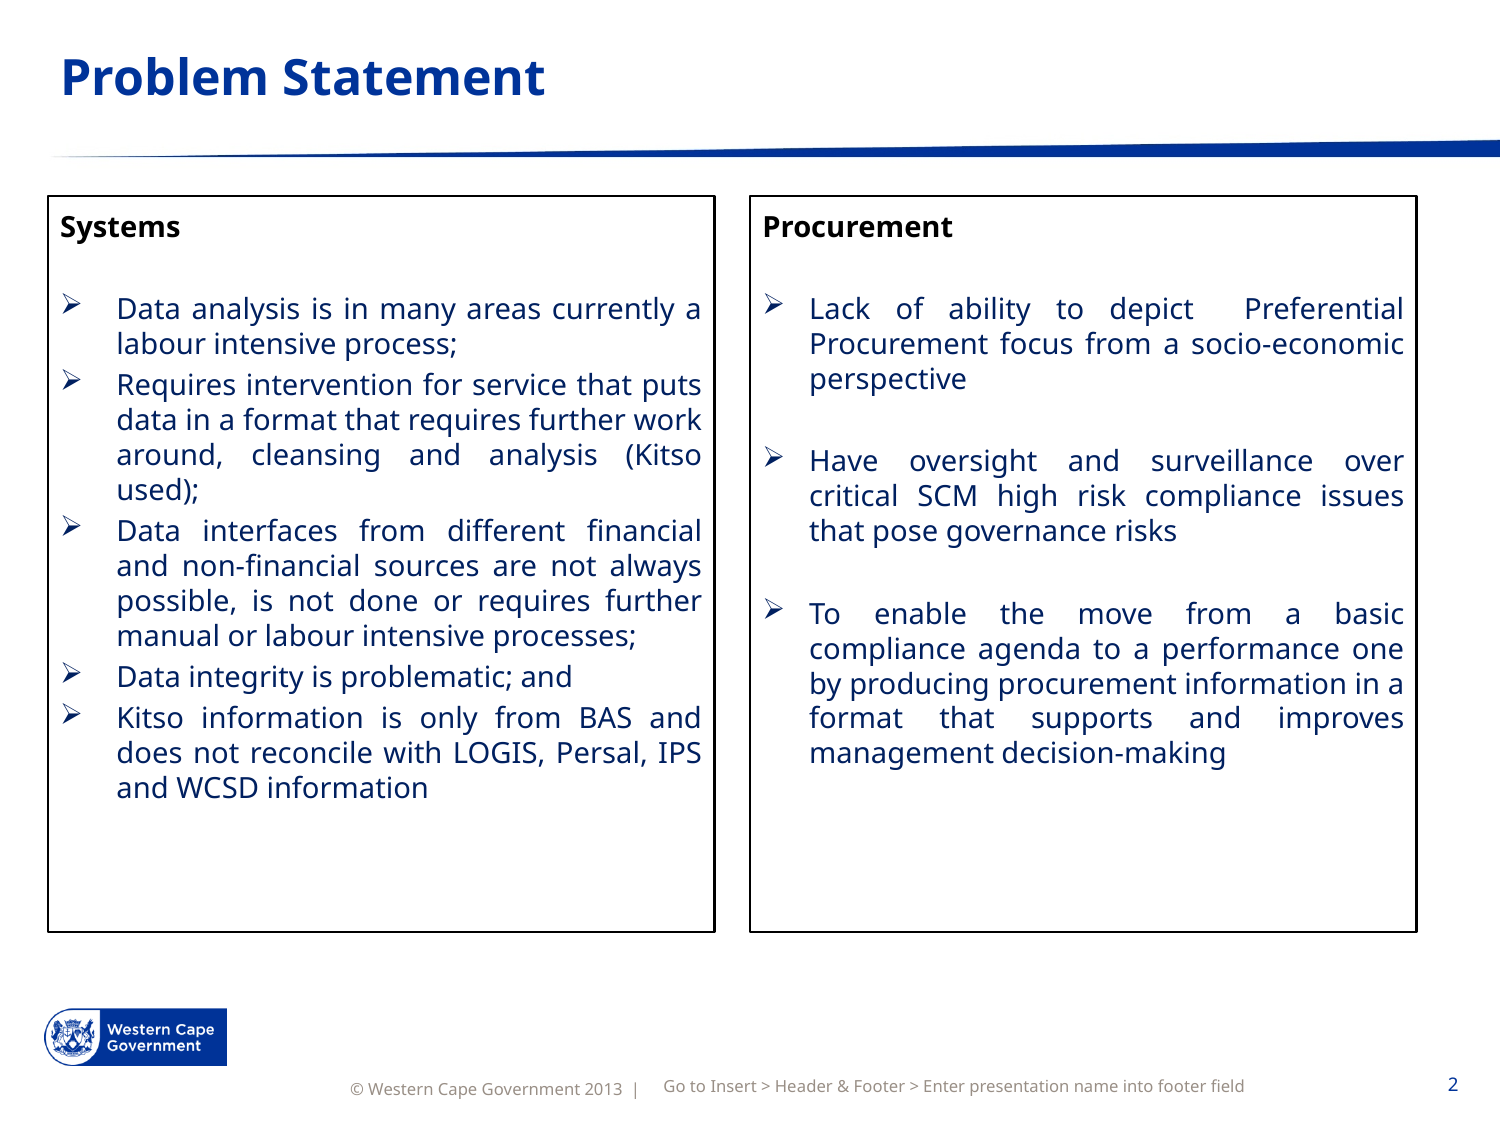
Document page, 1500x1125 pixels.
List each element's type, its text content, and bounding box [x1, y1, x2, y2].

picture [44, 1008, 227, 1066]
list Procurement Lack of ability to depict Preferential Procurement focus from a socio-economic perspective Have oversight and surveillance over critical SCM high risk compliance issues that pose governance risks To enable the move from a basic compliance agenda to a performance one by producing procurement information in a format that supports and improves management decision-making [750, 196, 1417, 933]
slide_number 2 [1374, 1061, 1459, 1099]
title Problem Statement [48, 29, 1459, 122]
list Systems Data analysis is in many areas currently a labour intensive process; Requires intervention for service that puts data in a format that requires further work around, cleansing and analysis (Kitso used); Data interfaces from different financial and non-financial sources are not always possible, is not done or requires further manual or labour intensive processes; Data integrity is problematic; and Kitso information is only from BAS and does not reconcile with LOGIS, Persal, IPS and WCSD information [48, 196, 715, 933]
footer Go to Insert > Header & Footer > Enter presentation name into footer field [663, 1061, 1343, 1099]
picture [0, 121, 1500, 184]
